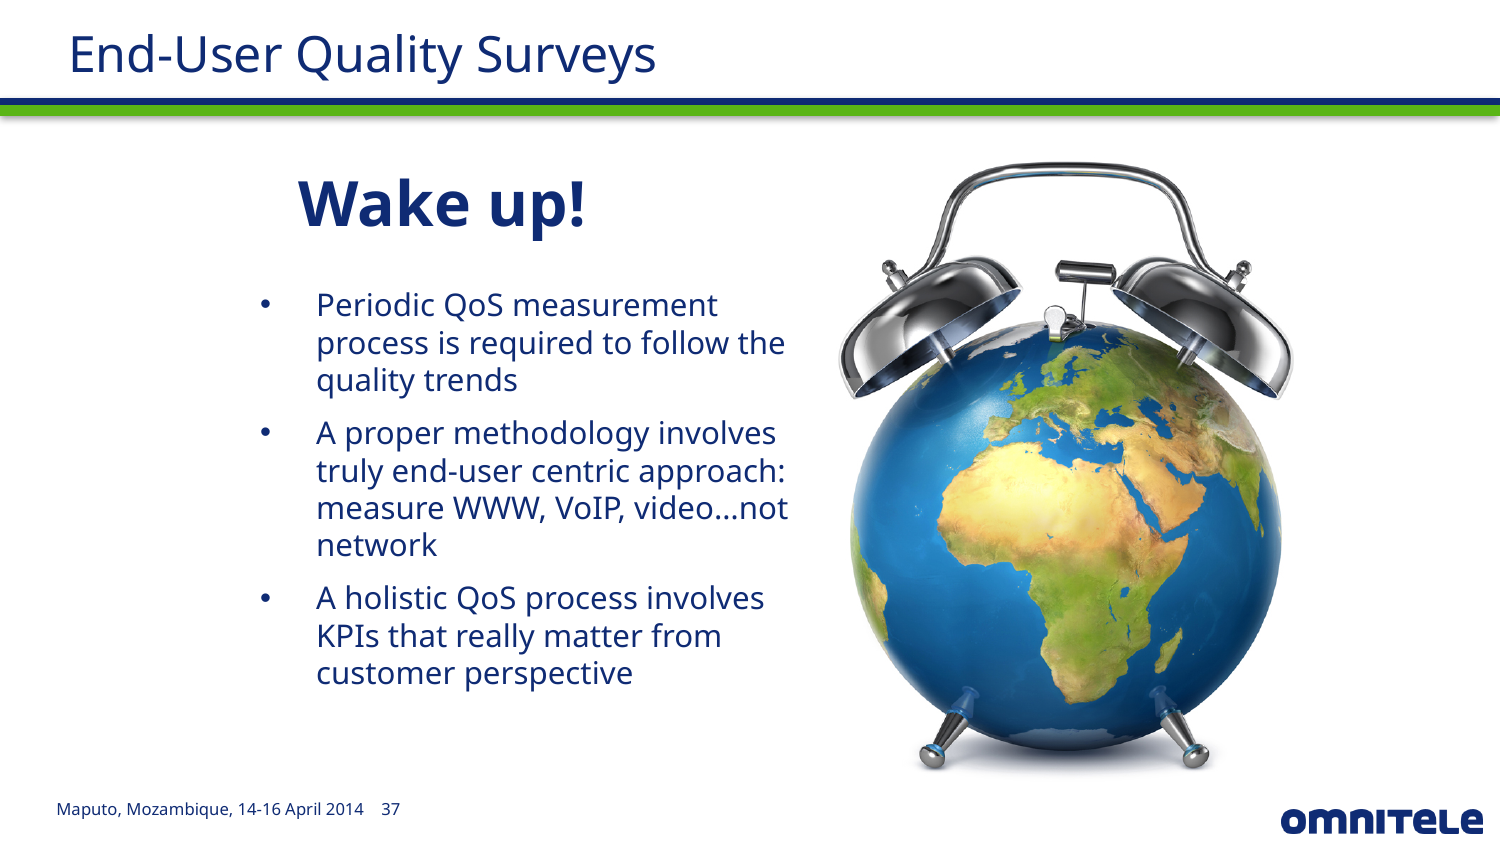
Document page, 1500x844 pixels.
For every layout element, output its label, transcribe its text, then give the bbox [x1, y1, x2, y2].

list Periodic QoS measurement process is required to follow the quality trends A proper methodology involves truly end-user centric approach: measure WWW, VoIP, video…not network A holistic QoS process involves KPIs that really matter from customer perspective [245, 262, 780, 715]
picture [1281, 809, 1483, 834]
text_box Wake up! [283, 156, 602, 246]
title End-User Quality Surveys [53, 14, 1416, 90]
picture [785, 146, 1298, 786]
